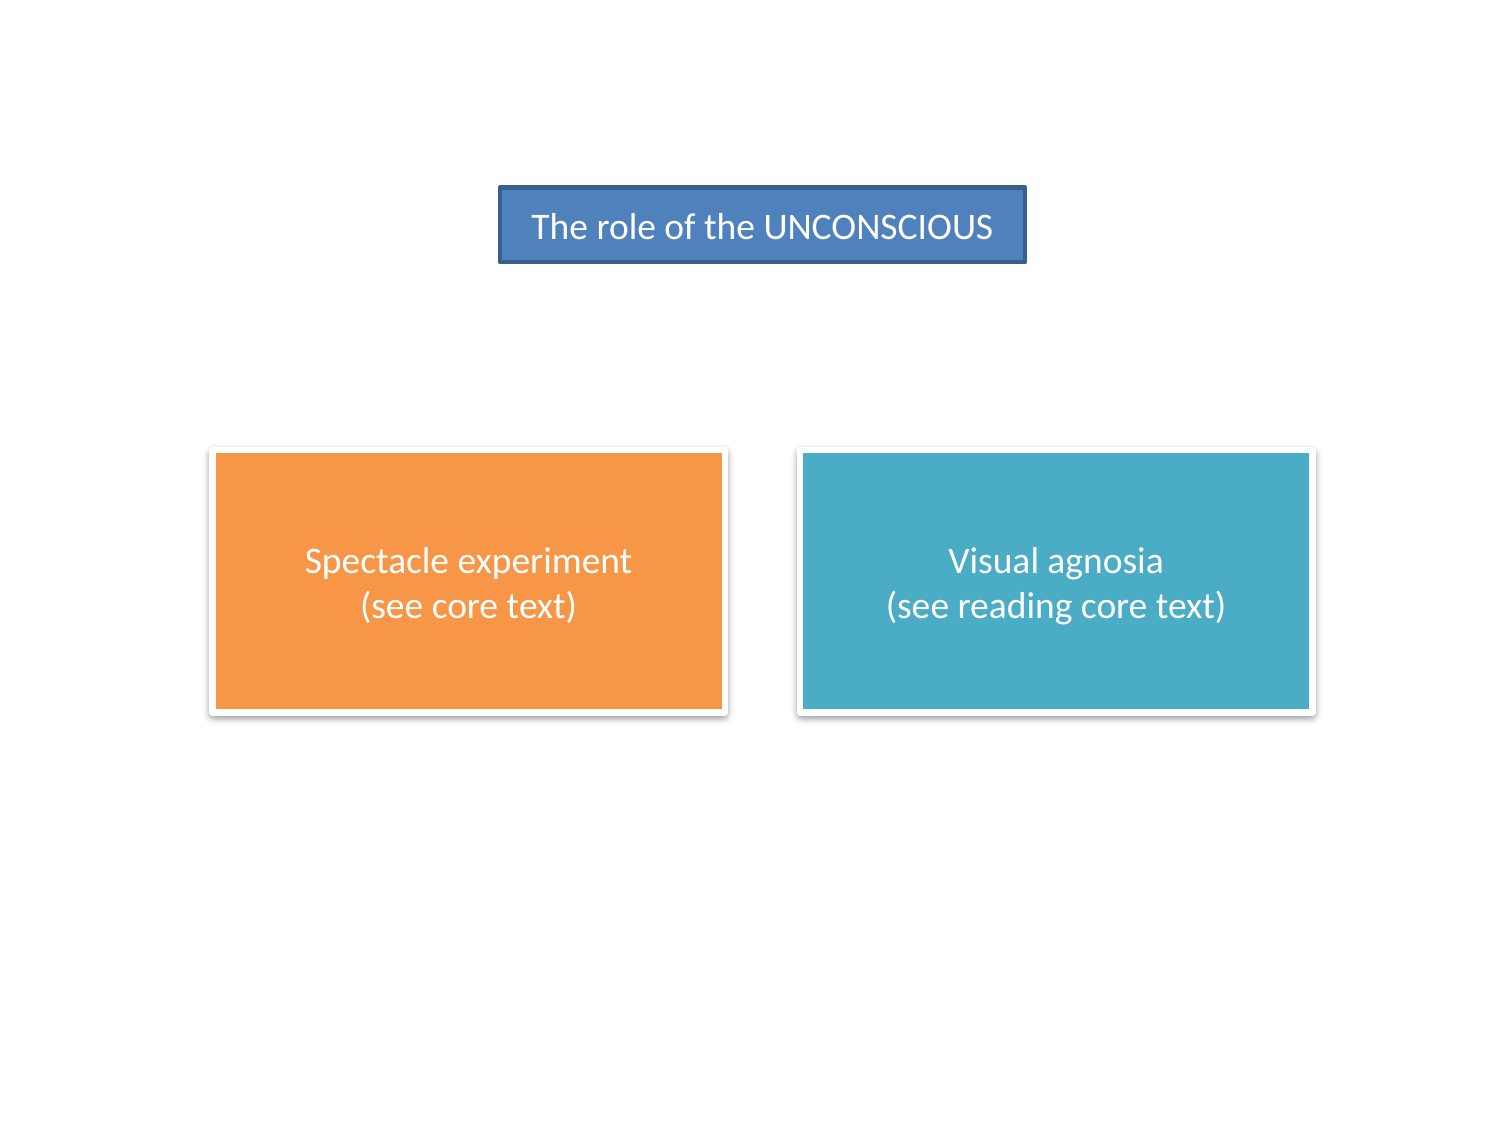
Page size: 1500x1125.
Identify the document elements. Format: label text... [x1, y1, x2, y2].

text_box The role of the UNCONSCIOUS [498, 185, 1027, 264]
text_box Visual agnosia (see reading core text) [797, 447, 1316, 716]
text_box Spectacle experiment (see core text) [209, 447, 728, 716]
